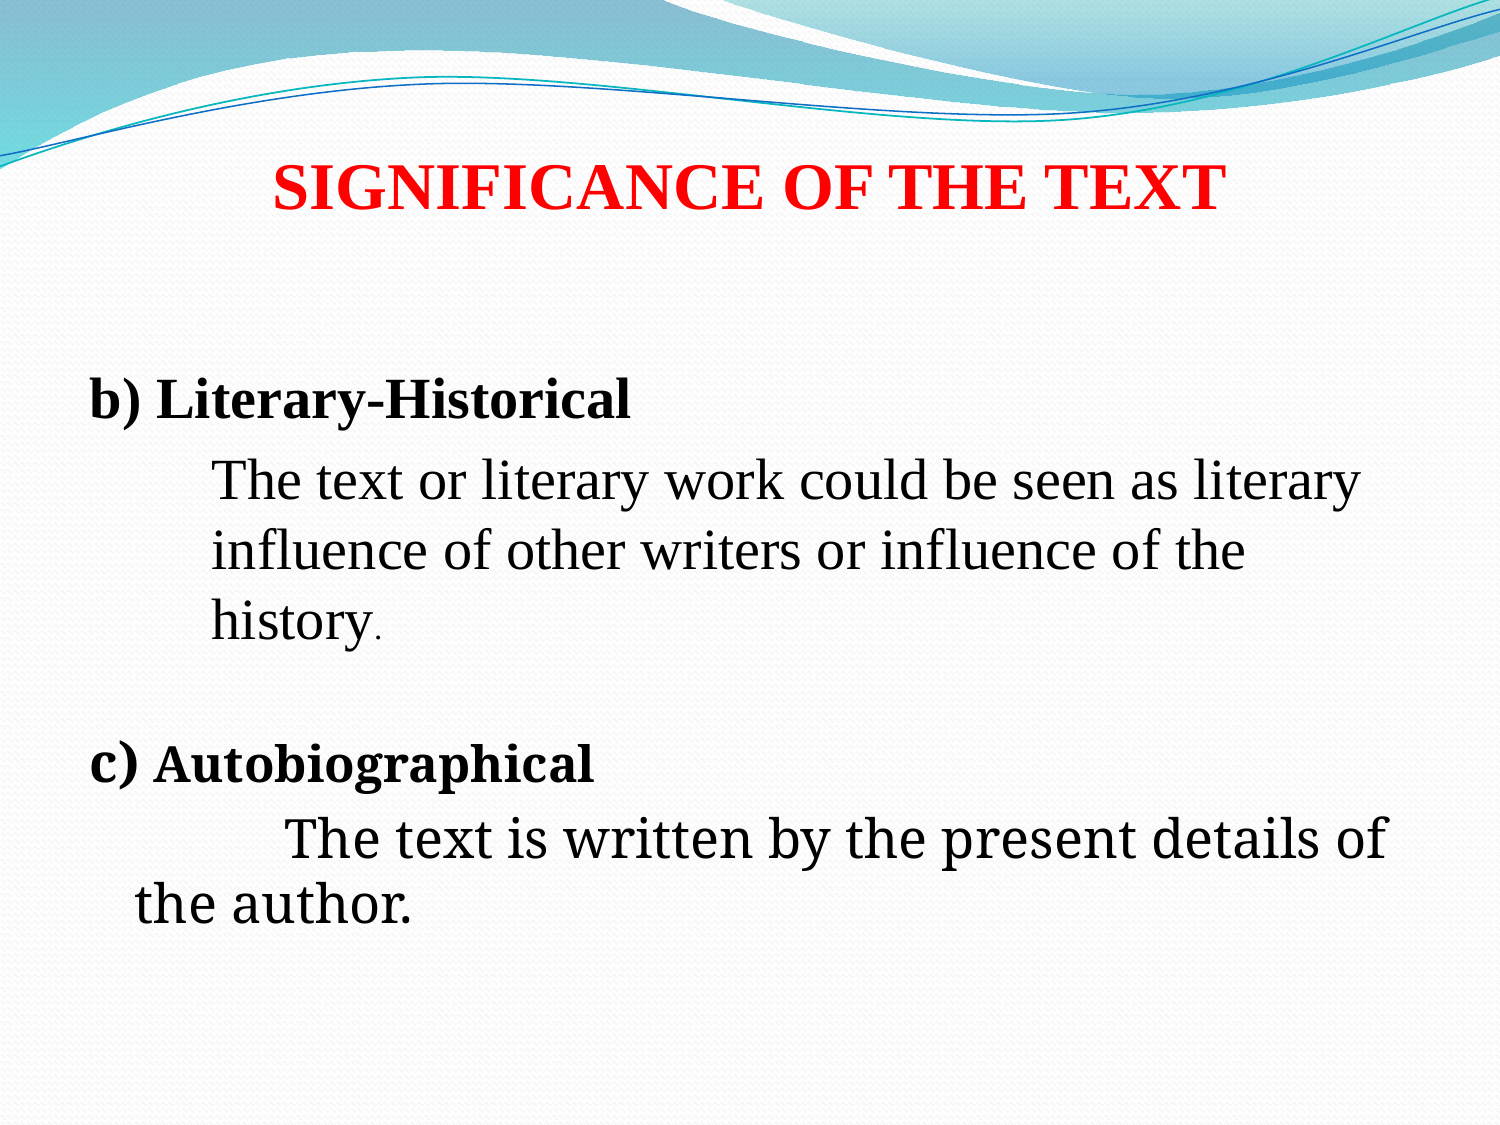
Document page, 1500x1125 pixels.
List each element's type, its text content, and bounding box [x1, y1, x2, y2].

title SIGNIFICANCE OF THE TEXT [75, 115, 1425, 303]
list b) Literary-Historical The text or literary work could be seen as literary influence of other writers or influence of the history. c) Autobiographical The text is written by the present details of the author. [75, 317, 1425, 1038]
